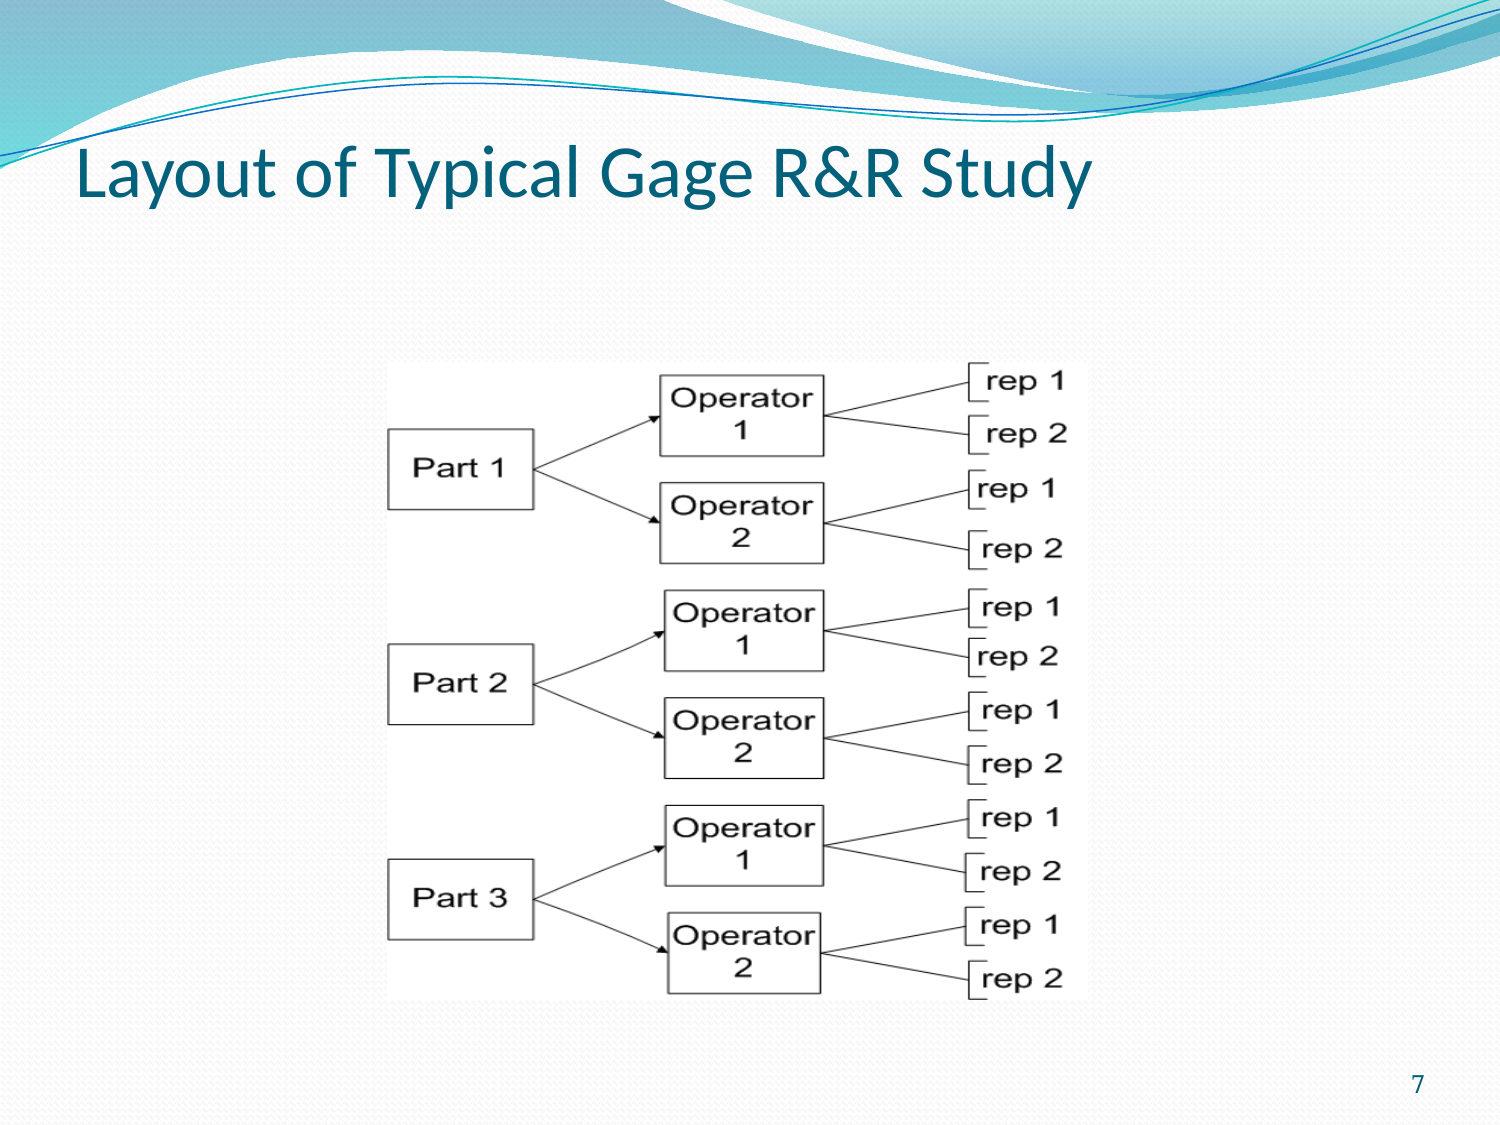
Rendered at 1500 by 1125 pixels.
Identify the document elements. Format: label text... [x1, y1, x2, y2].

slide_number 7 [1299, 1042, 1425, 1103]
title Layout of Typical Gage R&R Study [75, 115, 1425, 303]
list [387, 362, 1088, 1001]
